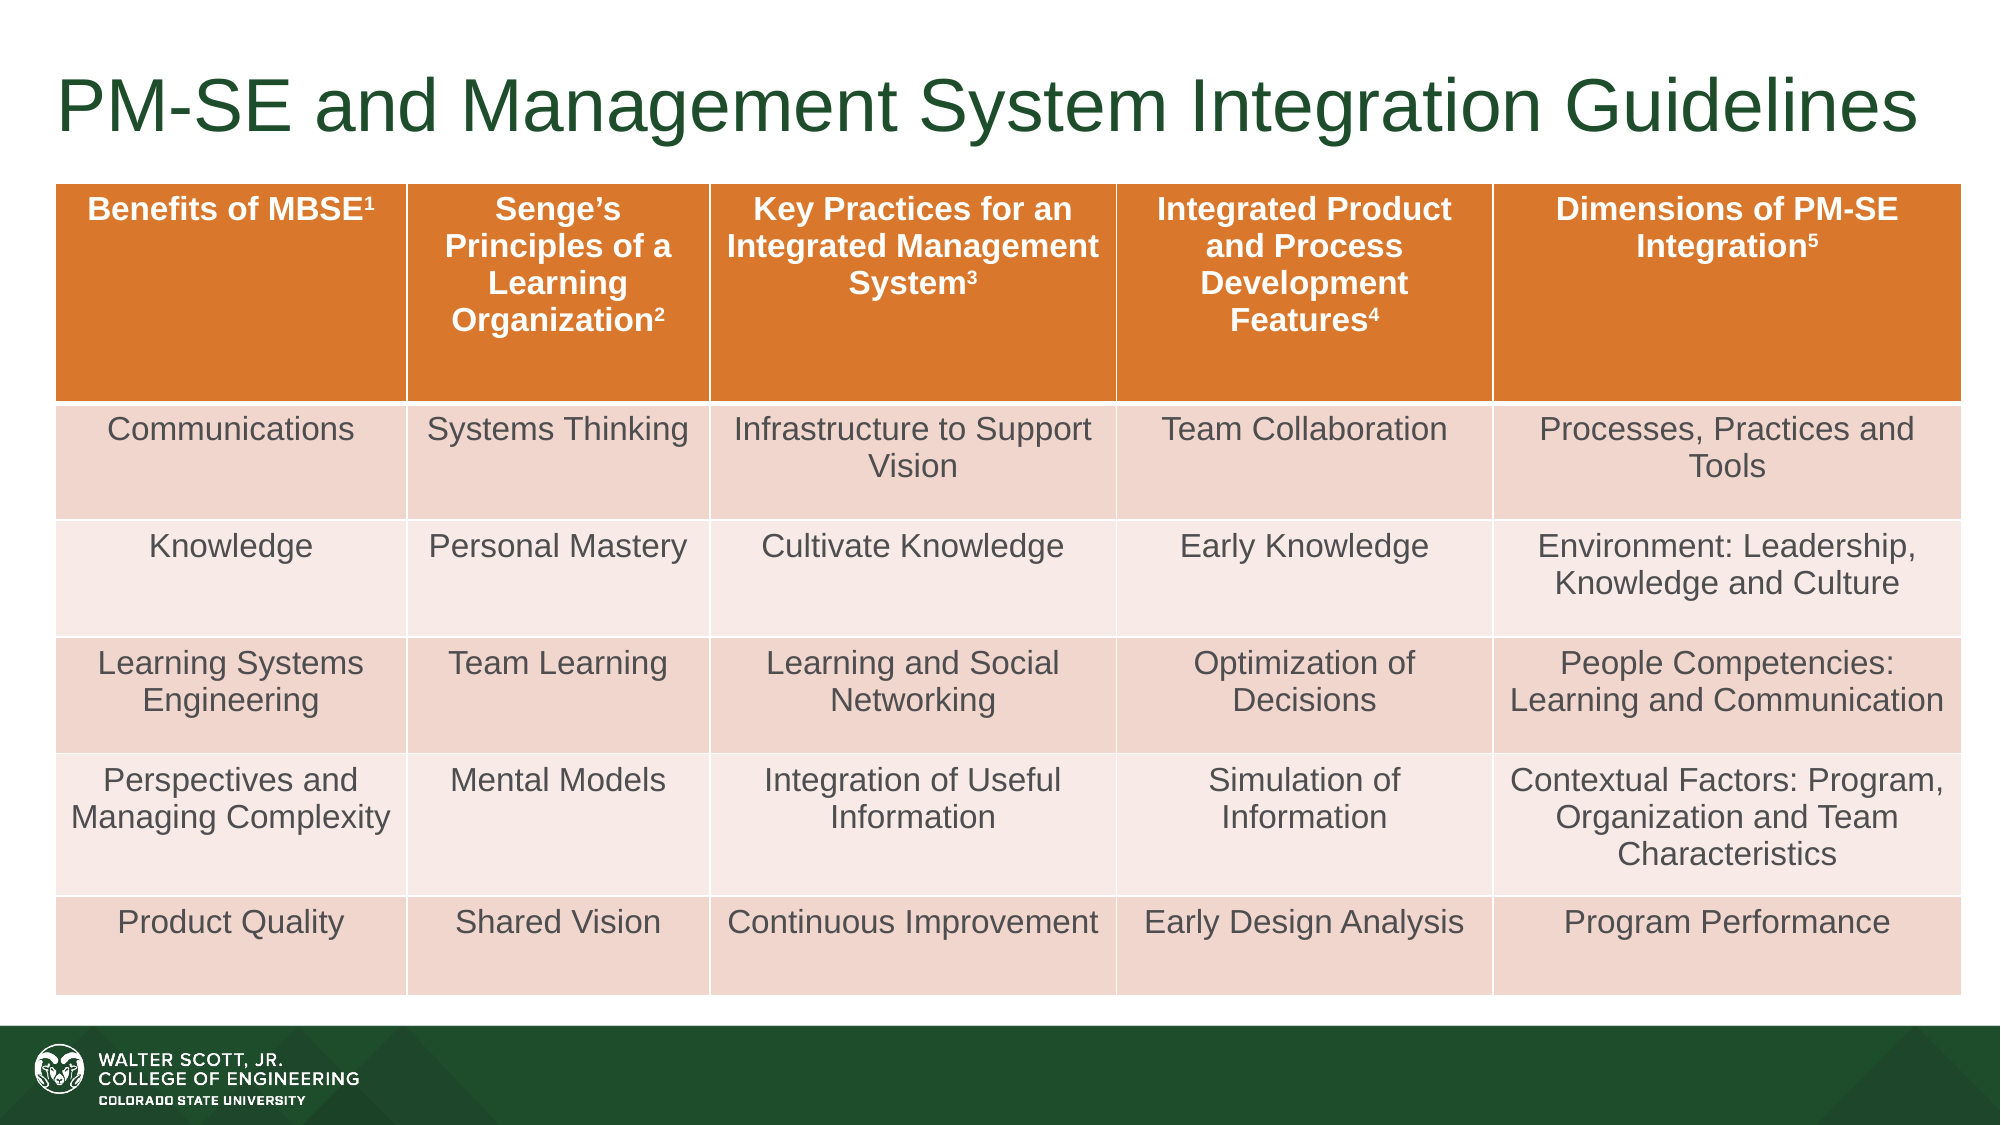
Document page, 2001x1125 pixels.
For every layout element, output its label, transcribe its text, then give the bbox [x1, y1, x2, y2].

table_cell Knowledge [56, 521, 406, 636]
table_cell Communications [56, 406, 406, 519]
table_header Key Practices for an Integrated Management System3 [711, 184, 1116, 401]
table_cell Learning Systems Engineering [56, 638, 406, 753]
table_cell Shared Vision [408, 897, 709, 995]
table_cell Processes, Practices and Tools [1494, 406, 1961, 519]
table_cell Systems Thinking [408, 406, 709, 519]
table_cell Early Design Analysis [1117, 897, 1492, 995]
table_cell Program Performance [1494, 897, 1961, 995]
table_cell Continuous Improvement [711, 897, 1116, 995]
table_cell Early Knowledge [1117, 521, 1492, 636]
table_cell People Competencies: Learning and Communication [1494, 638, 1961, 753]
table_cell Team Learning [408, 638, 709, 753]
table_cell Team Collaboration [1117, 406, 1492, 519]
table_cell Optimization of Decisions [1117, 638, 1492, 753]
table_cell Infrastructure to Support Vision [711, 406, 1116, 519]
table_cell Product Quality [56, 897, 406, 995]
table_cell Perspectives and Managing Complexity [56, 754, 406, 895]
table_cell Learning and Social Networking [711, 638, 1116, 753]
table_header Senge’s Principles of a Learning Organization2 [408, 184, 709, 401]
table_cell Cultivate Knowledge [711, 521, 1116, 636]
table_header Integrated Product and Process Development Features4 [1117, 184, 1492, 401]
picture [0, 1020, 2000, 1125]
table_cell Contextual Factors: Program, Organization and Team Characteristics [1494, 754, 1961, 895]
table_header Dimensions of PM-SE Integration5 [1494, 184, 1961, 401]
table_cell Simulation of Information [1117, 754, 1492, 895]
table_header Benefits of MBSE1 [56, 184, 406, 401]
table_cell Environment: Leadership, Knowledge and Culture [1494, 521, 1961, 636]
table_cell Personal Mastery [408, 521, 709, 636]
table_cell Mental Models [408, 754, 709, 895]
table_cell Integration of Useful Information [711, 754, 1116, 895]
title PM-SE and Management System Integration Guidelines [34, 42, 1942, 161]
